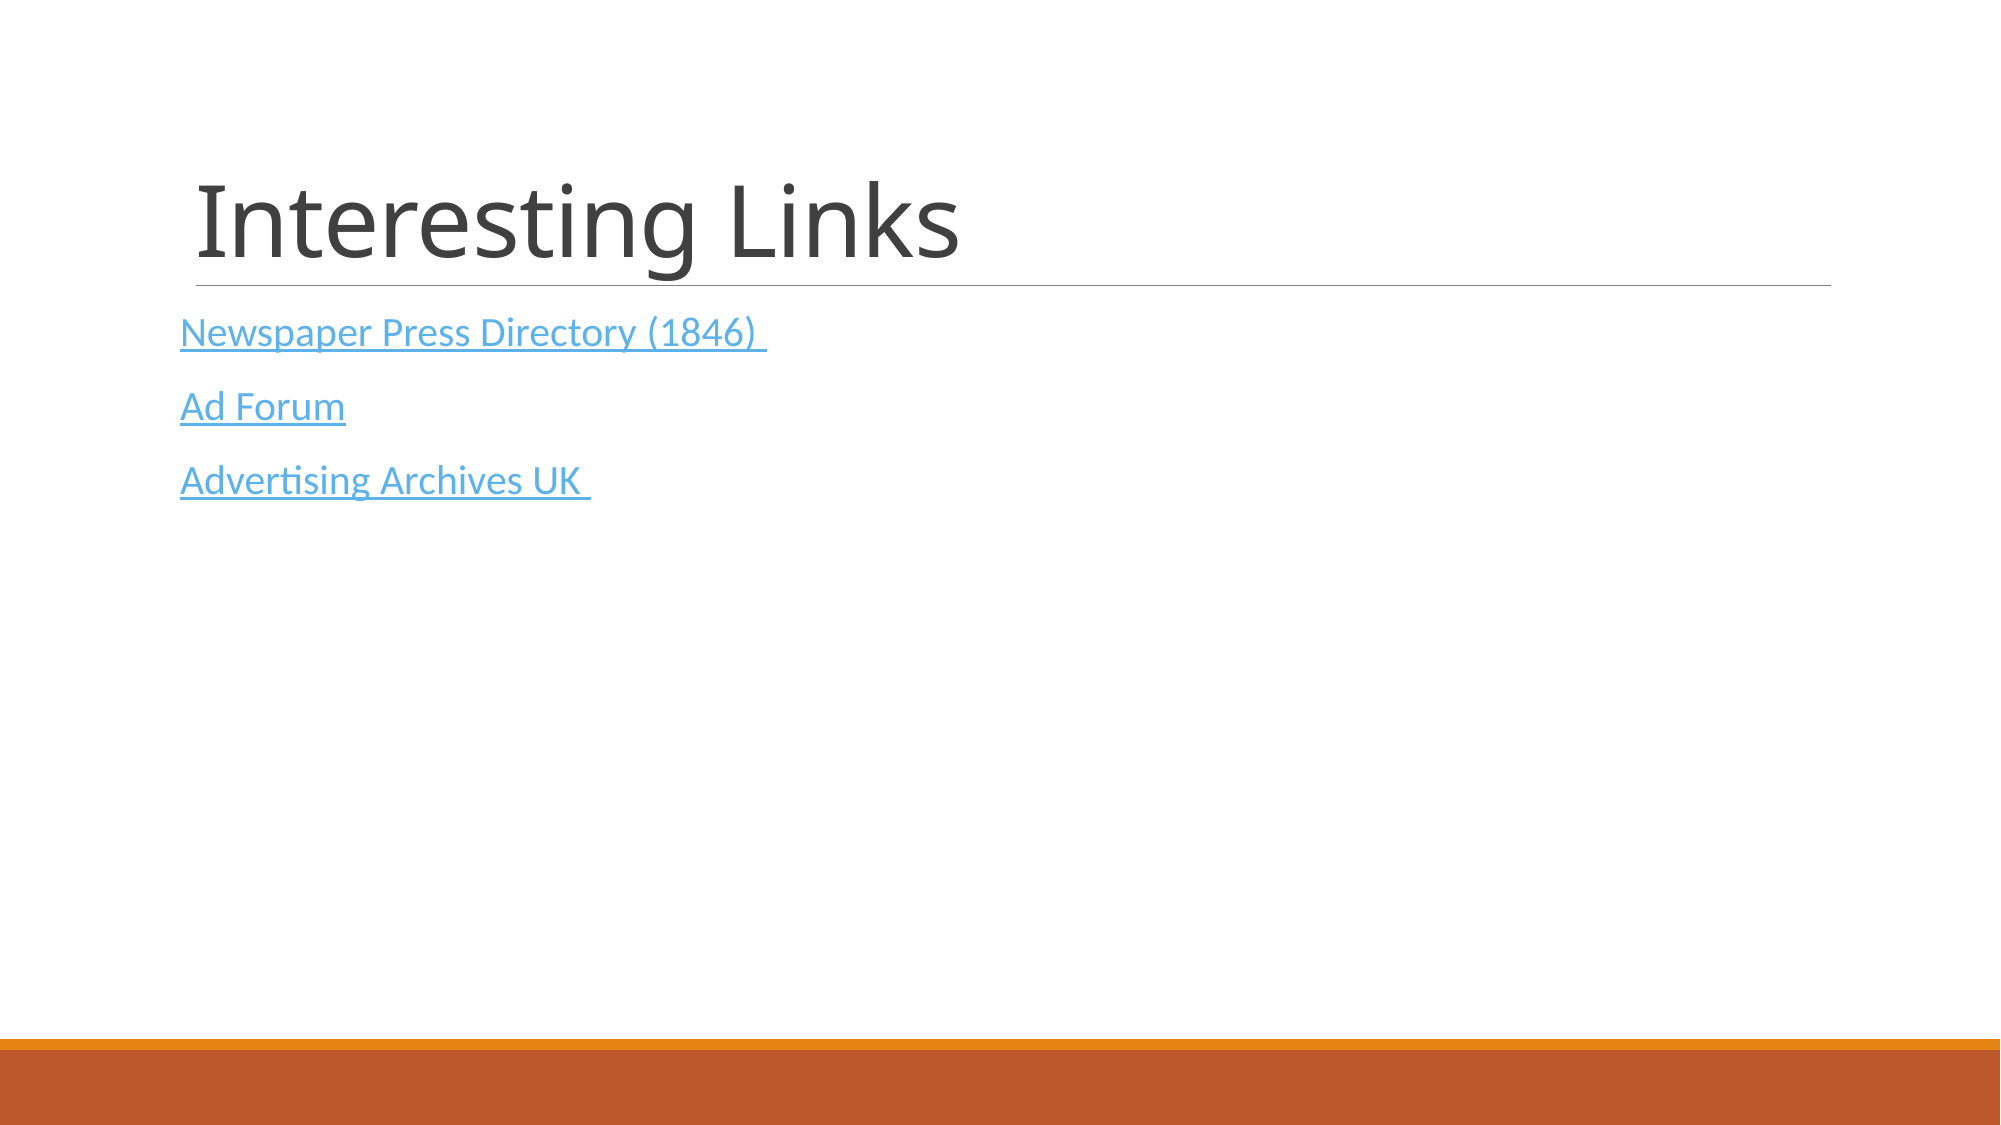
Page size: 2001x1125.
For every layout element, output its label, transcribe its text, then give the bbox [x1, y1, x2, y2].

title Interesting Links [180, 47, 1830, 285]
list Newspaper Press Directory (1846) Ad Forum Advertising Archives UK [180, 302, 1830, 963]
